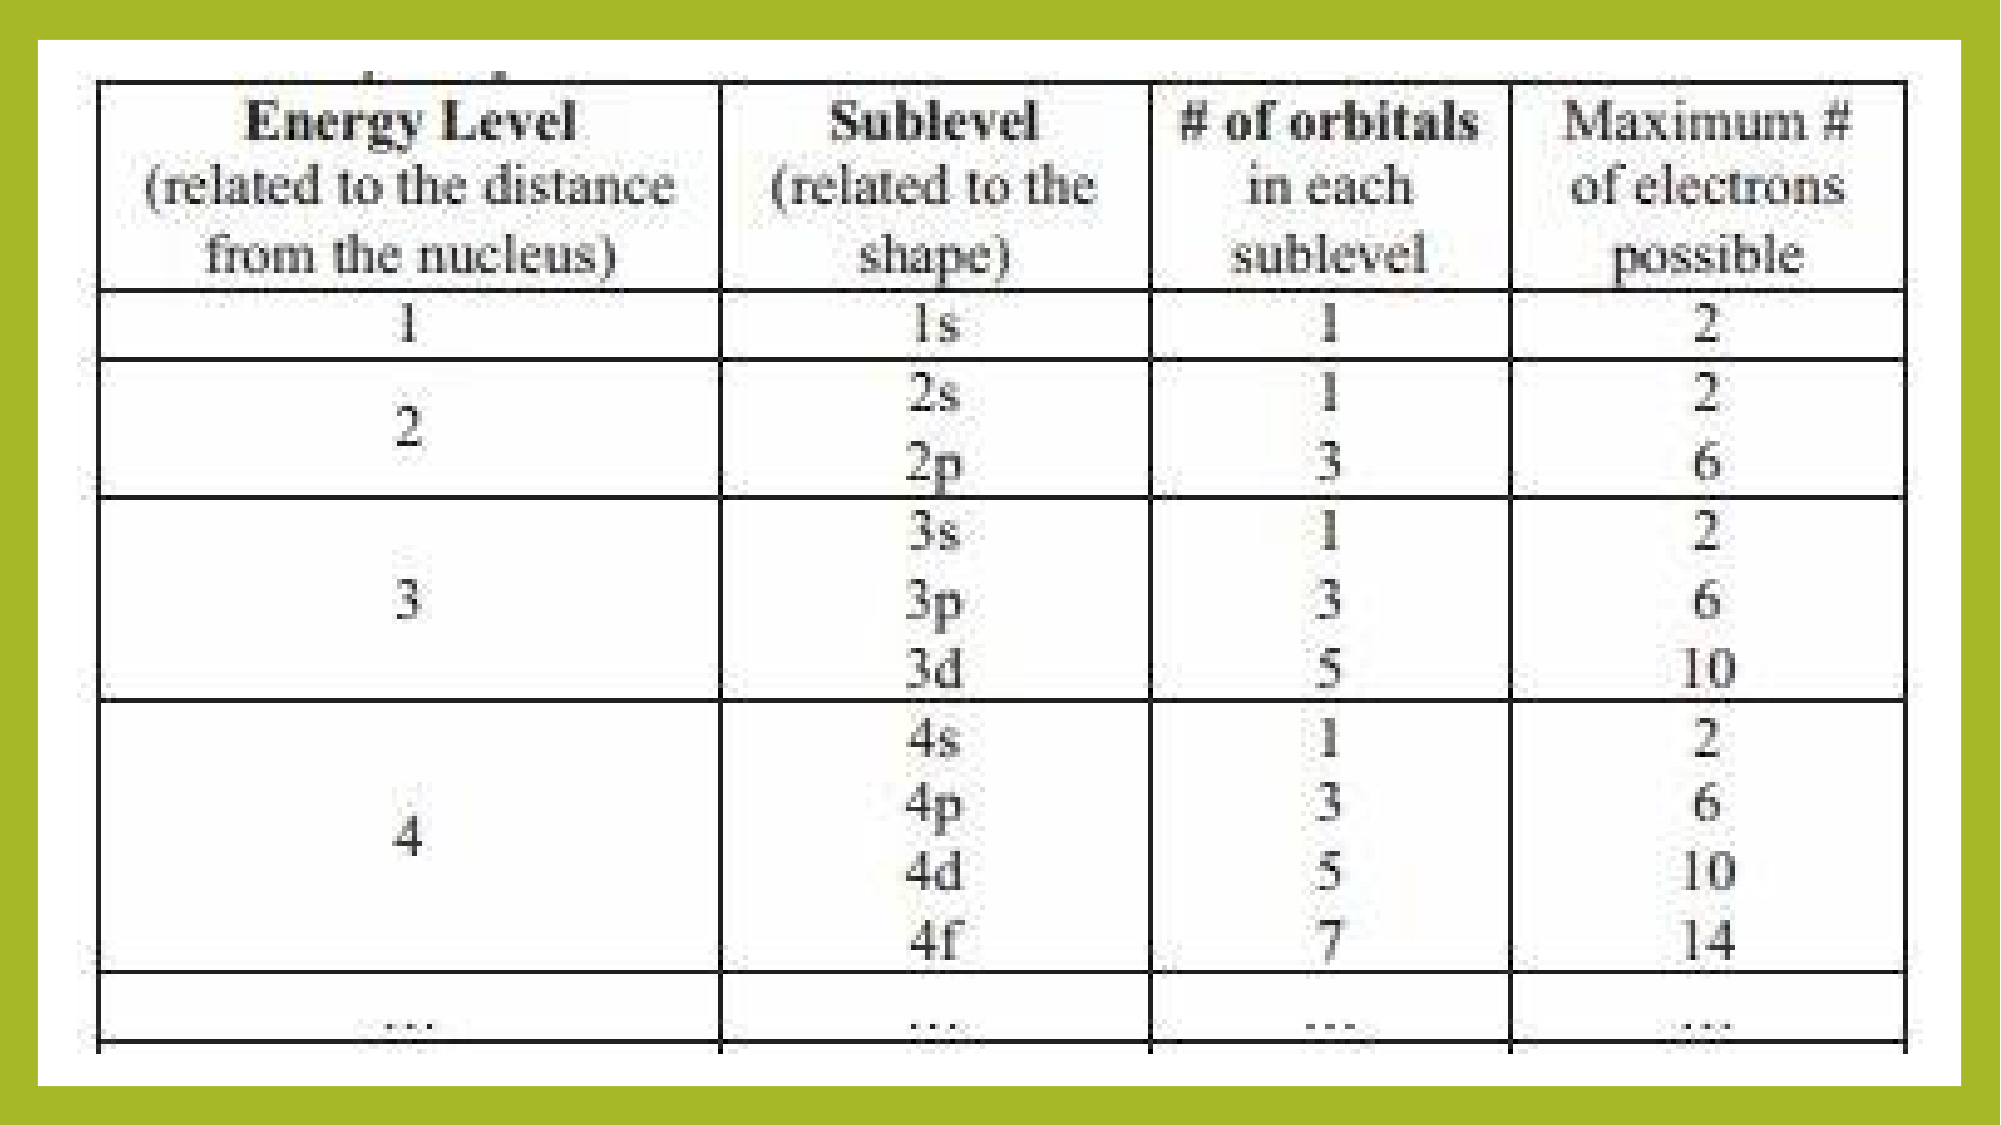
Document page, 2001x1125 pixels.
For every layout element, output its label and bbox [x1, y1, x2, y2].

picture [76, 71, 1924, 1054]
